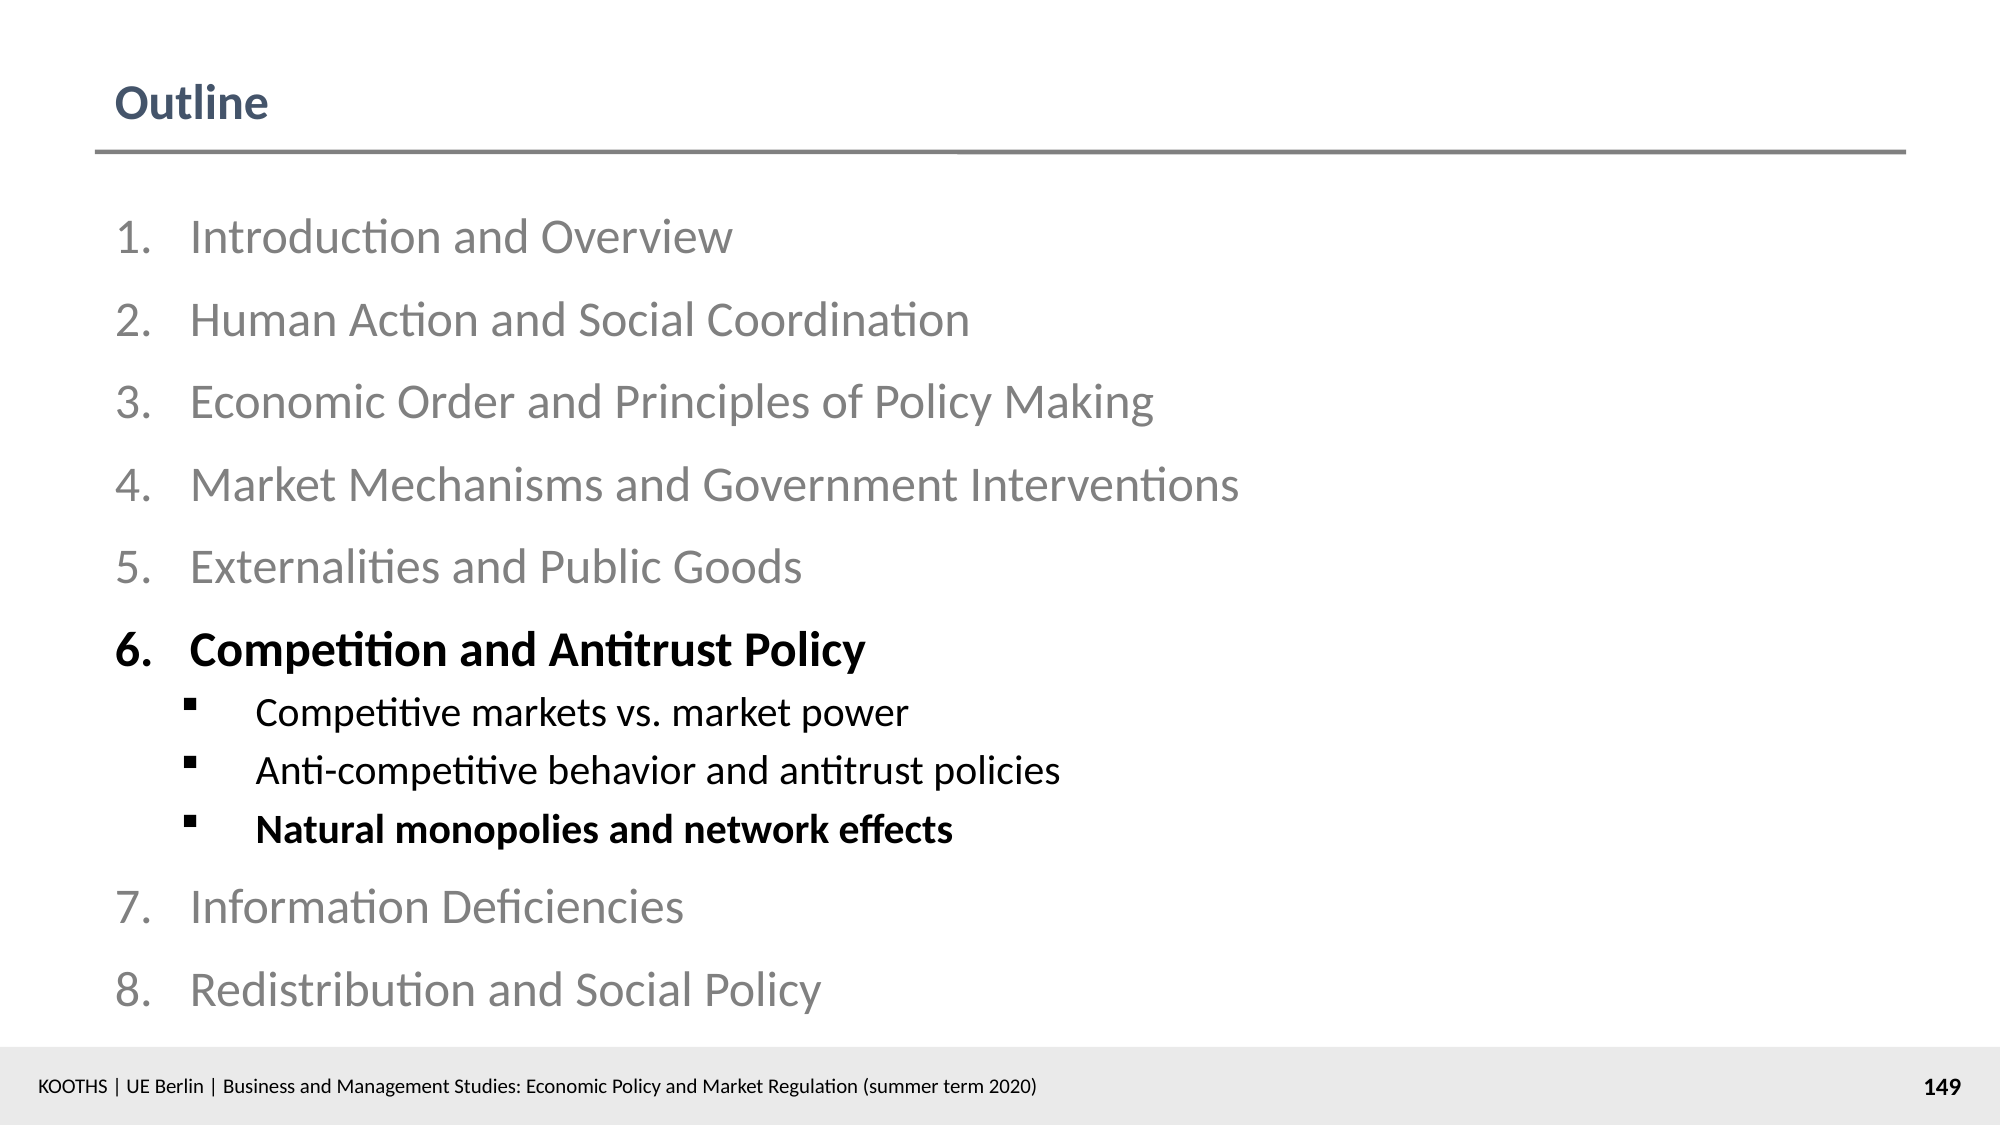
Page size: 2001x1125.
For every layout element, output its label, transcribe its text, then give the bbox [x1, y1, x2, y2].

list Introduction and Overview Human Action and Social Coordination Economic Order and Principles of Policy Making Market Mechanisms and Government Interventions Externalities and Public Goods Competition and Antitrust Policy Competitive markets vs. market power Anti-competitive behavior and antitrust policies Natural monopolies and network effects Information Deficiencies Redistribution and Social Policy [99, 196, 1900, 1005]
title Outline [99, 31, 1900, 138]
